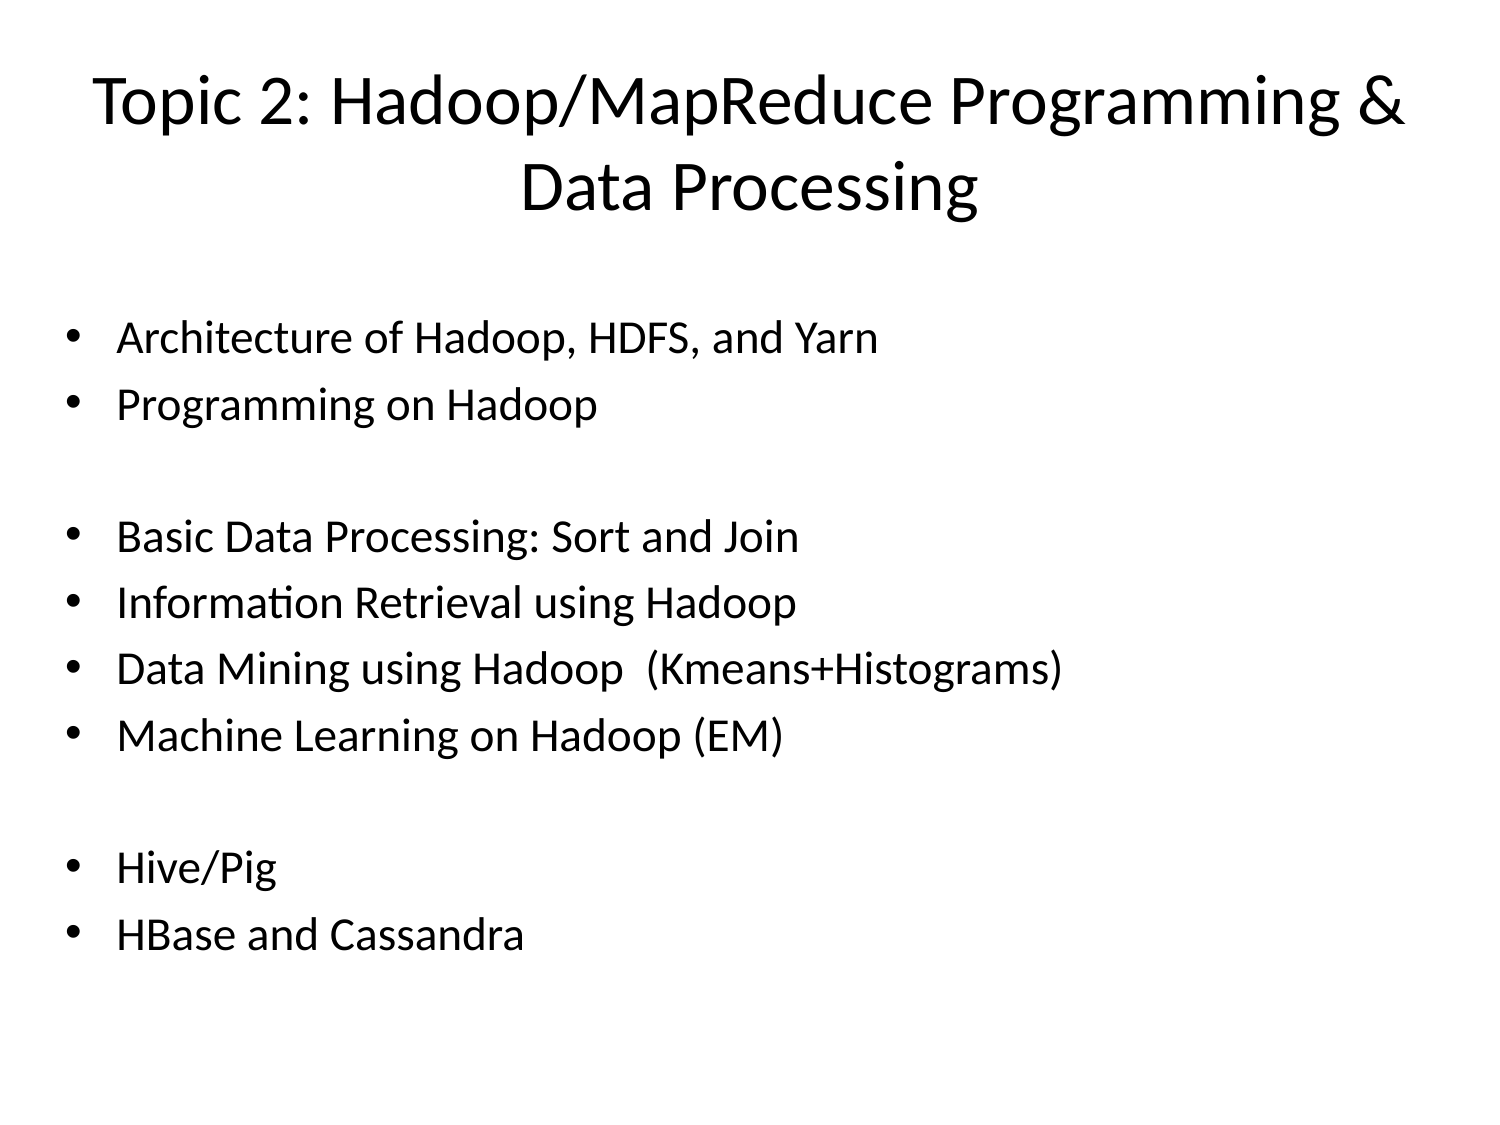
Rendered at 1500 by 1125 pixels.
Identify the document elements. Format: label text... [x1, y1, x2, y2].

title Topic 2: Hadoop/MapReduce Programming & Data Processing [75, 45, 1425, 232]
list Architecture of Hadoop, HDFS, and Yarn Programming on Hadoop Basic Data Processing: Sort and Join Information Retrieval using Hadoop Data Mining using Hadoop (Kmeans+Histograms) Machine Learning on Hadoop (EM) Hive/Pig HBase and Cassandra [50, 232, 1450, 975]
